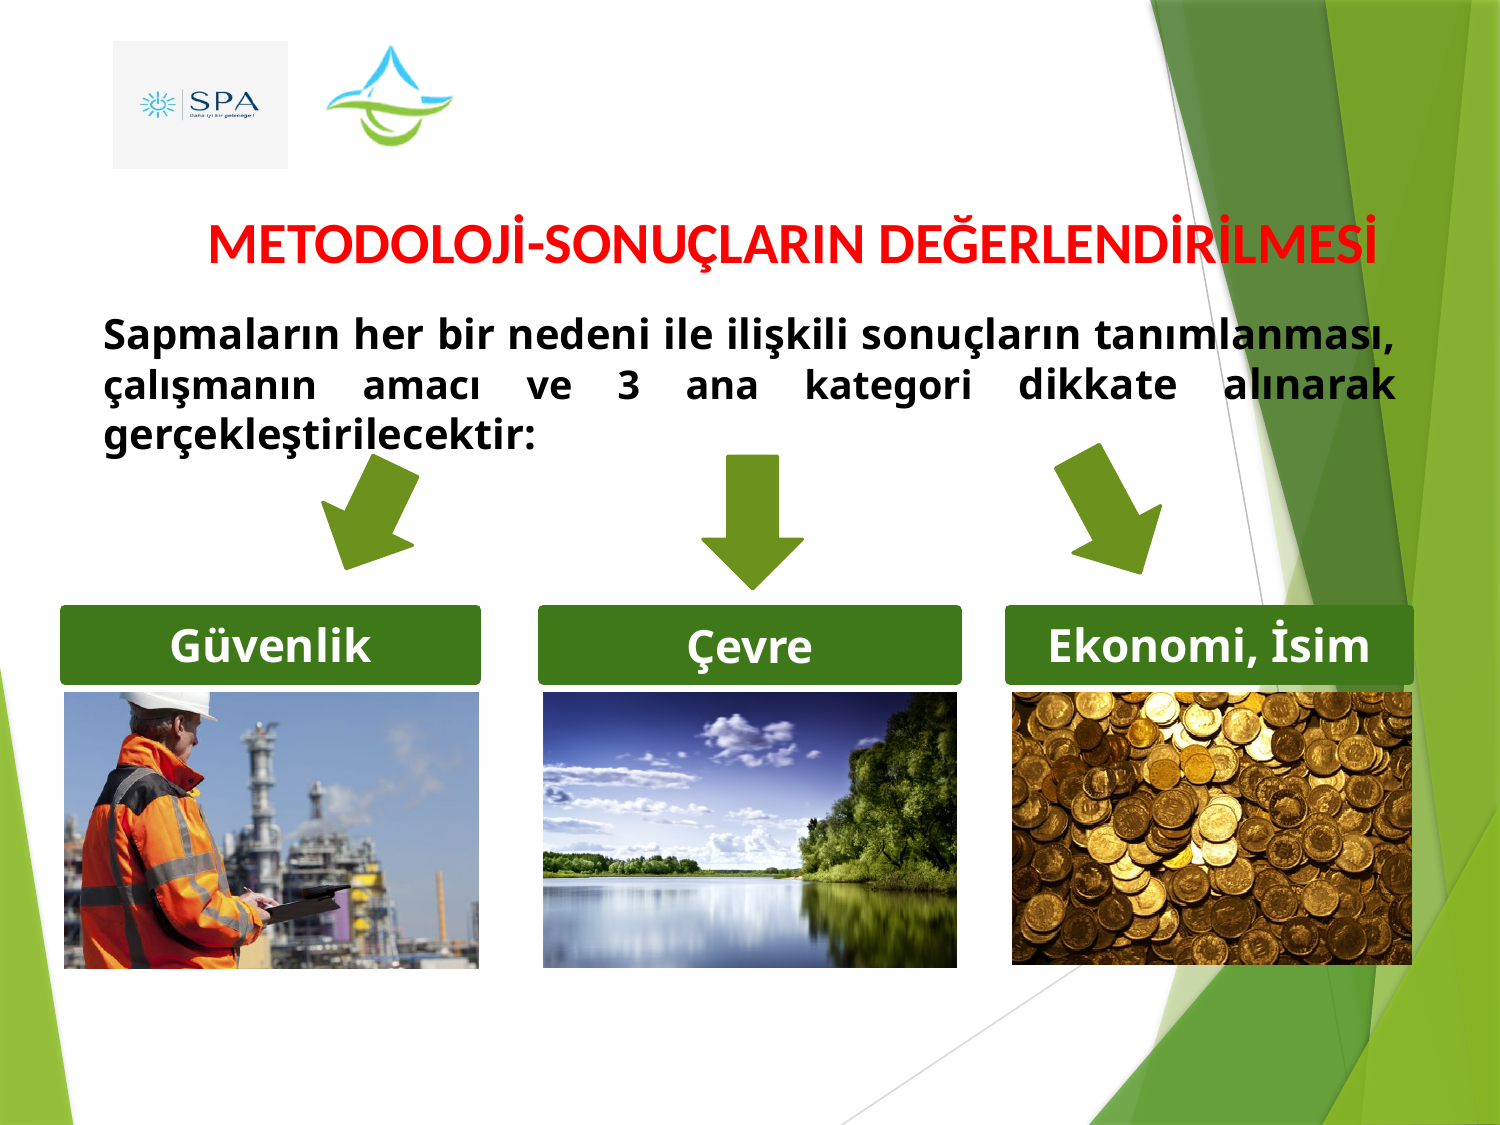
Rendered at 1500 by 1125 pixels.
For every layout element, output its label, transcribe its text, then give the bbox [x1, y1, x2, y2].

text_box Güvenlik [64, 609, 476, 680]
picture [542, 691, 958, 969]
text_box [701, 454, 804, 591]
picture [304, 40, 481, 148]
picture [112, 40, 289, 169]
text_box [1054, 443, 1163, 575]
text_box Ekonomi, İsim [1009, 609, 1410, 680]
picture [1011, 691, 1412, 965]
text_box Çevre [543, 609, 957, 680]
picture [64, 691, 479, 969]
text_box [321, 453, 420, 571]
text_box Sapmaların her bir nedeni ile ilişkili sonuçların tanımlanması, çalışmanın amacı ve 3 ana kategori dikkate alınarak gerçekleştirilecektir: [88, 300, 1412, 466]
text_box METODOLOJİ-SONUÇLARIN DEĞERLENDİRİLMESİ [0, 197, 1412, 283]
